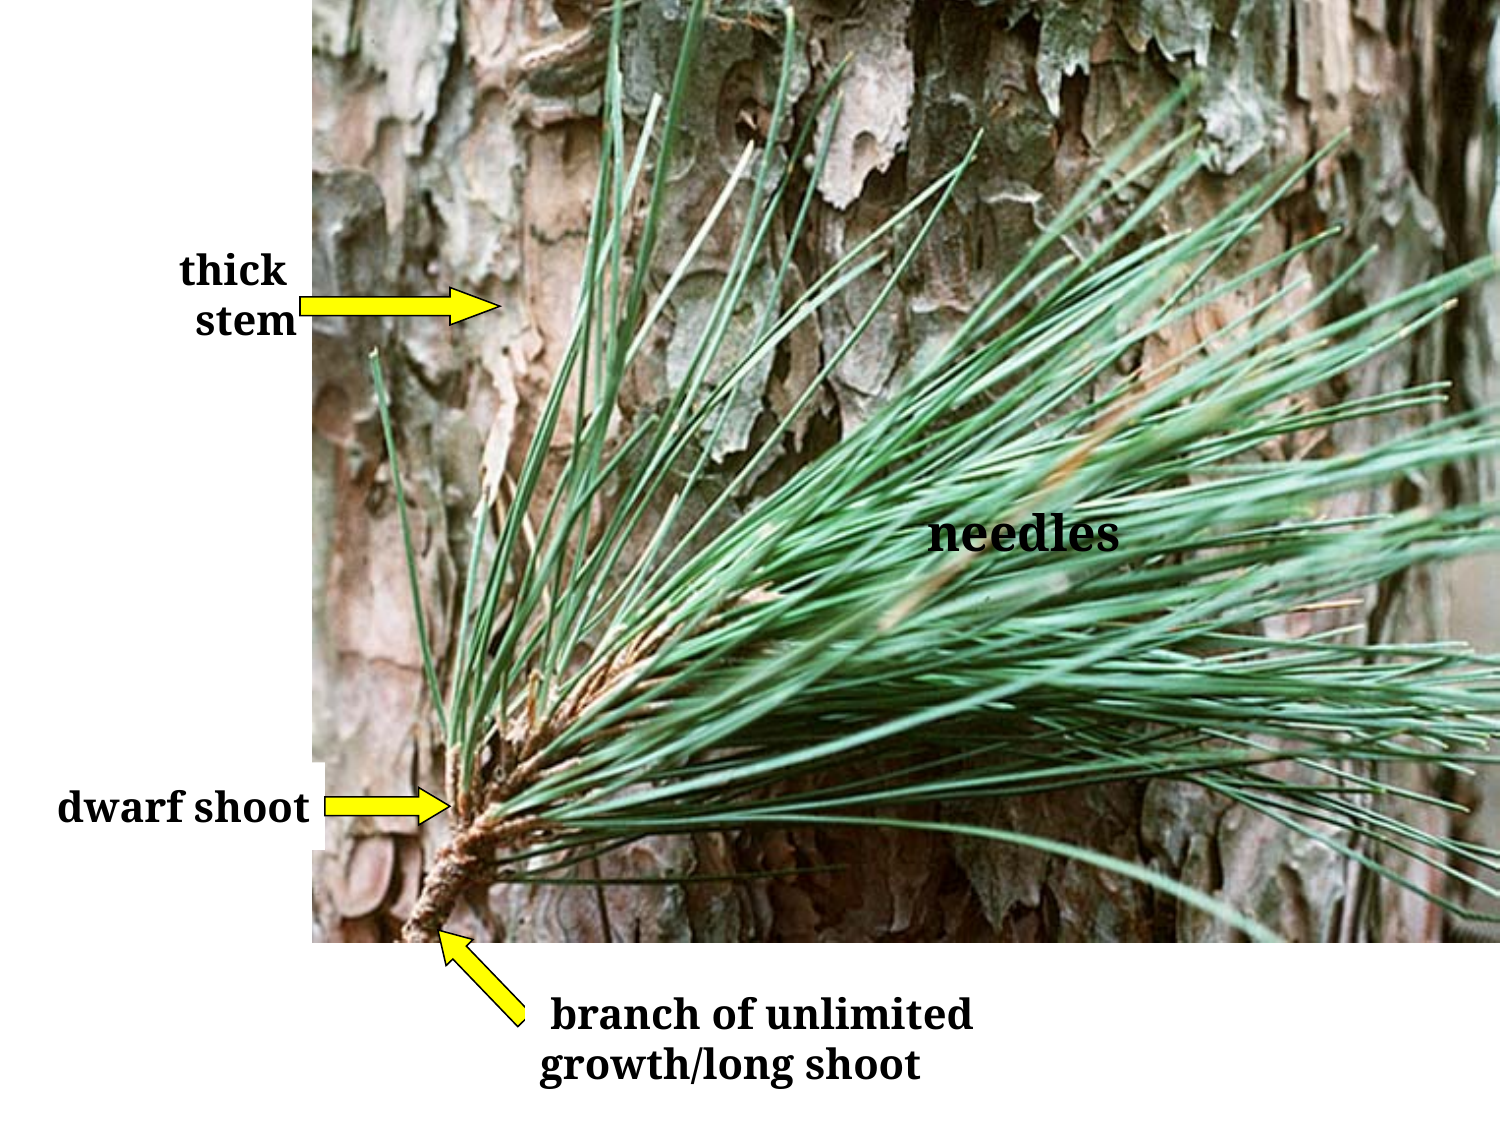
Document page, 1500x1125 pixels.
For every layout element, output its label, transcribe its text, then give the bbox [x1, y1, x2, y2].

picture [312, 0, 1500, 943]
text_box thick stem [149, 249, 307, 338]
text_box branch of unlimited growth/long shoot [525, 951, 1013, 1125]
text_box [300, 296, 307, 316]
text_box [442, 951, 525, 1027]
text_box dwarf shoot [24, 762, 307, 850]
